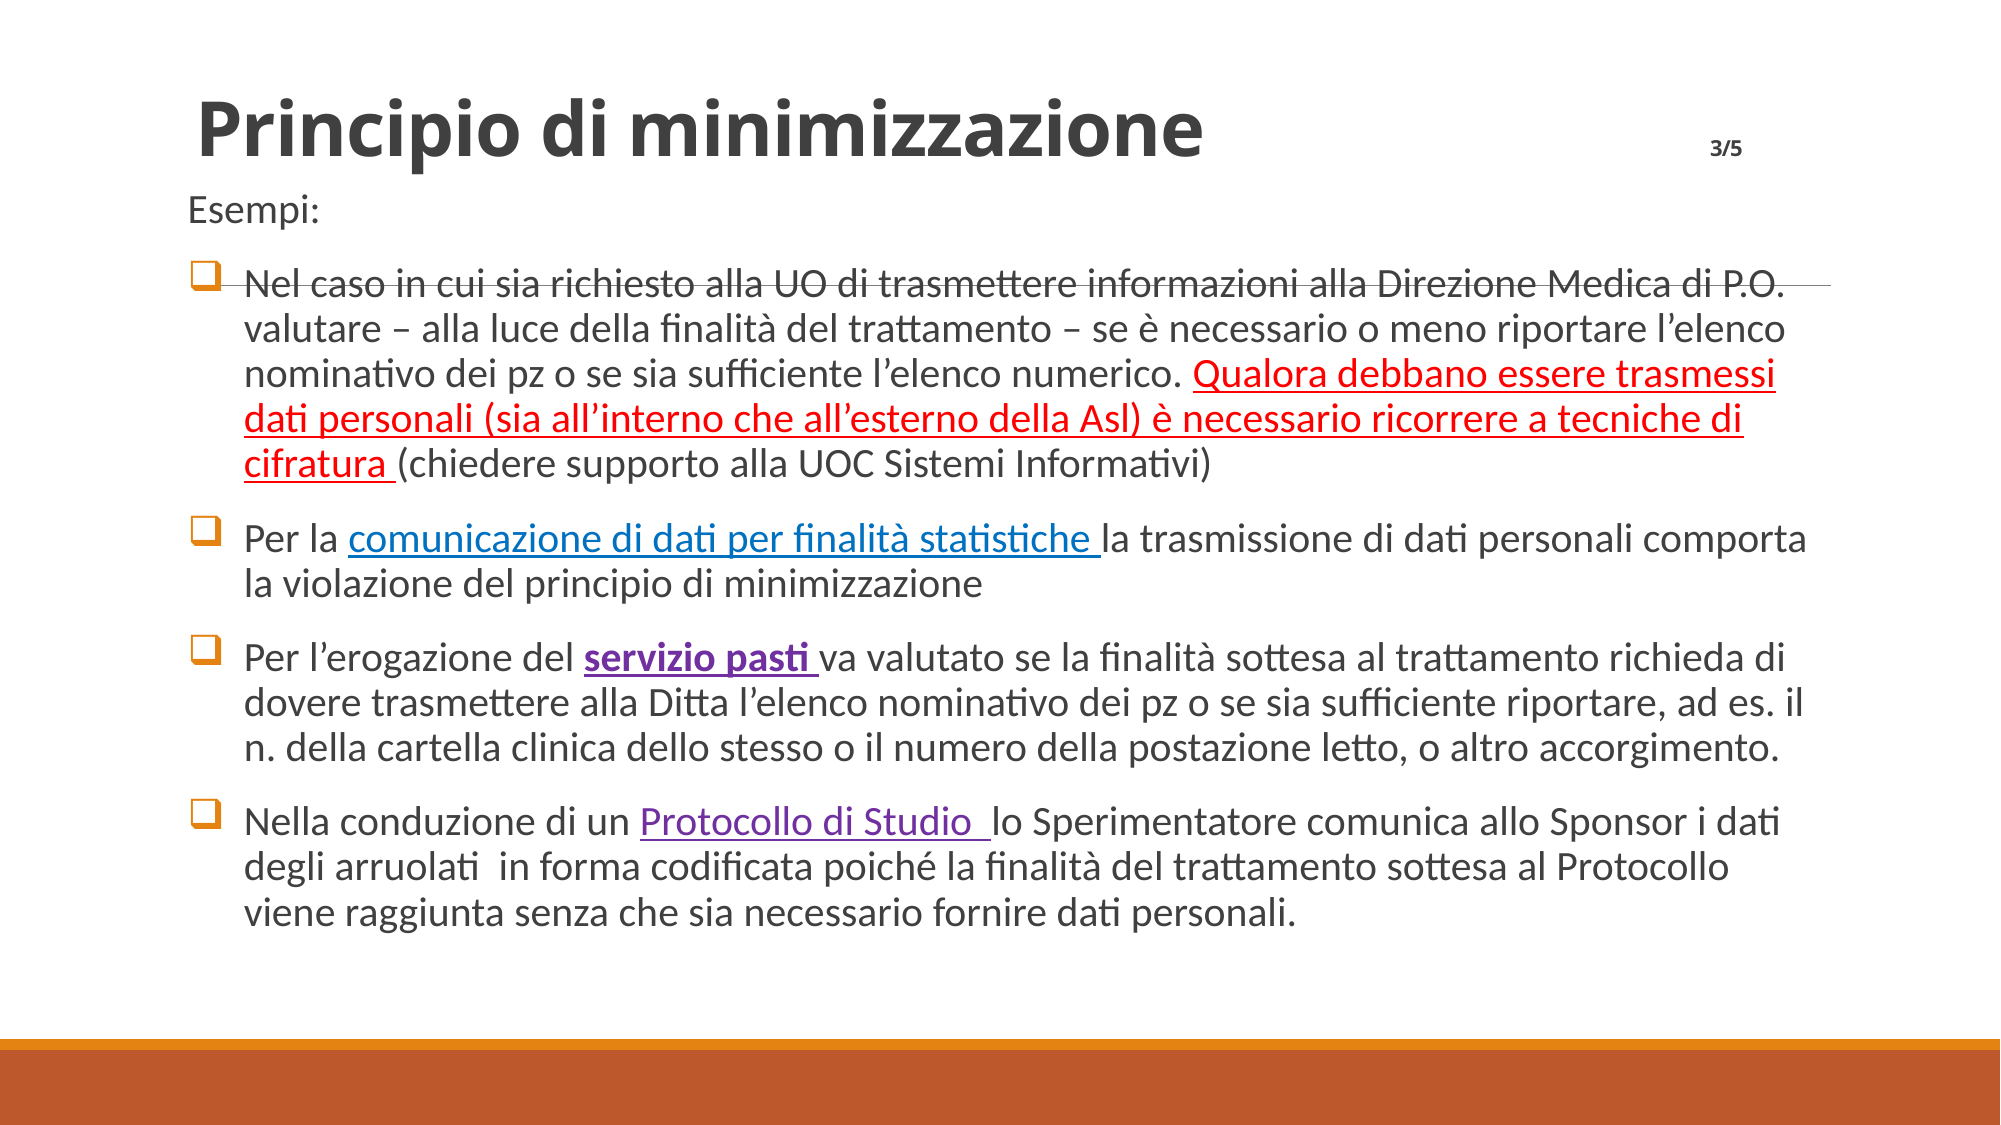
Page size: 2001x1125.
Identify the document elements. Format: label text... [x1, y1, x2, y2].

title Principio di minimizzazione 3/5 [180, 47, 1830, 179]
list Esempi: Nel caso in cui sia richiesto alla UO di trasmettere informazioni alla Direzione Medica di P.O. valutare – alla luce della finalità del trattamento – se è necessario o meno riportare l’elenco nominativo dei pz o se sia sufficiente l’elenco numerico. Qualora debbano essere trasmessi dati personali (sia all’interno che all’esterno della Asl) è necessario ricorrere a tecniche di cifratura (chiedere supporto alla UOC Sistemi Informativi) Per la comunicazione di dati per finalità statistiche la trasmissione di dati personali comporta la violazione del principio di minimizzazione Per l’erogazione del servizio pasti va valutato se la finalità sottesa al trattamento richieda di dovere trasmettere alla Ditta l’elenco nominativo dei pz o se sia sufficiente riportare, ad es. il n. della cartella clinica dello stesso o il numero della postazione letto, o altro accorgimento. Nella conduzione di un Protocollo di Studio lo Sperimentatore comunica allo Sponsor i dati degli arruolati in forma codificata poiché la finalità del trattamento sottesa al Protocollo viene raggiunta senza che sia necessario fornire dati personali. [180, 179, 1830, 963]
